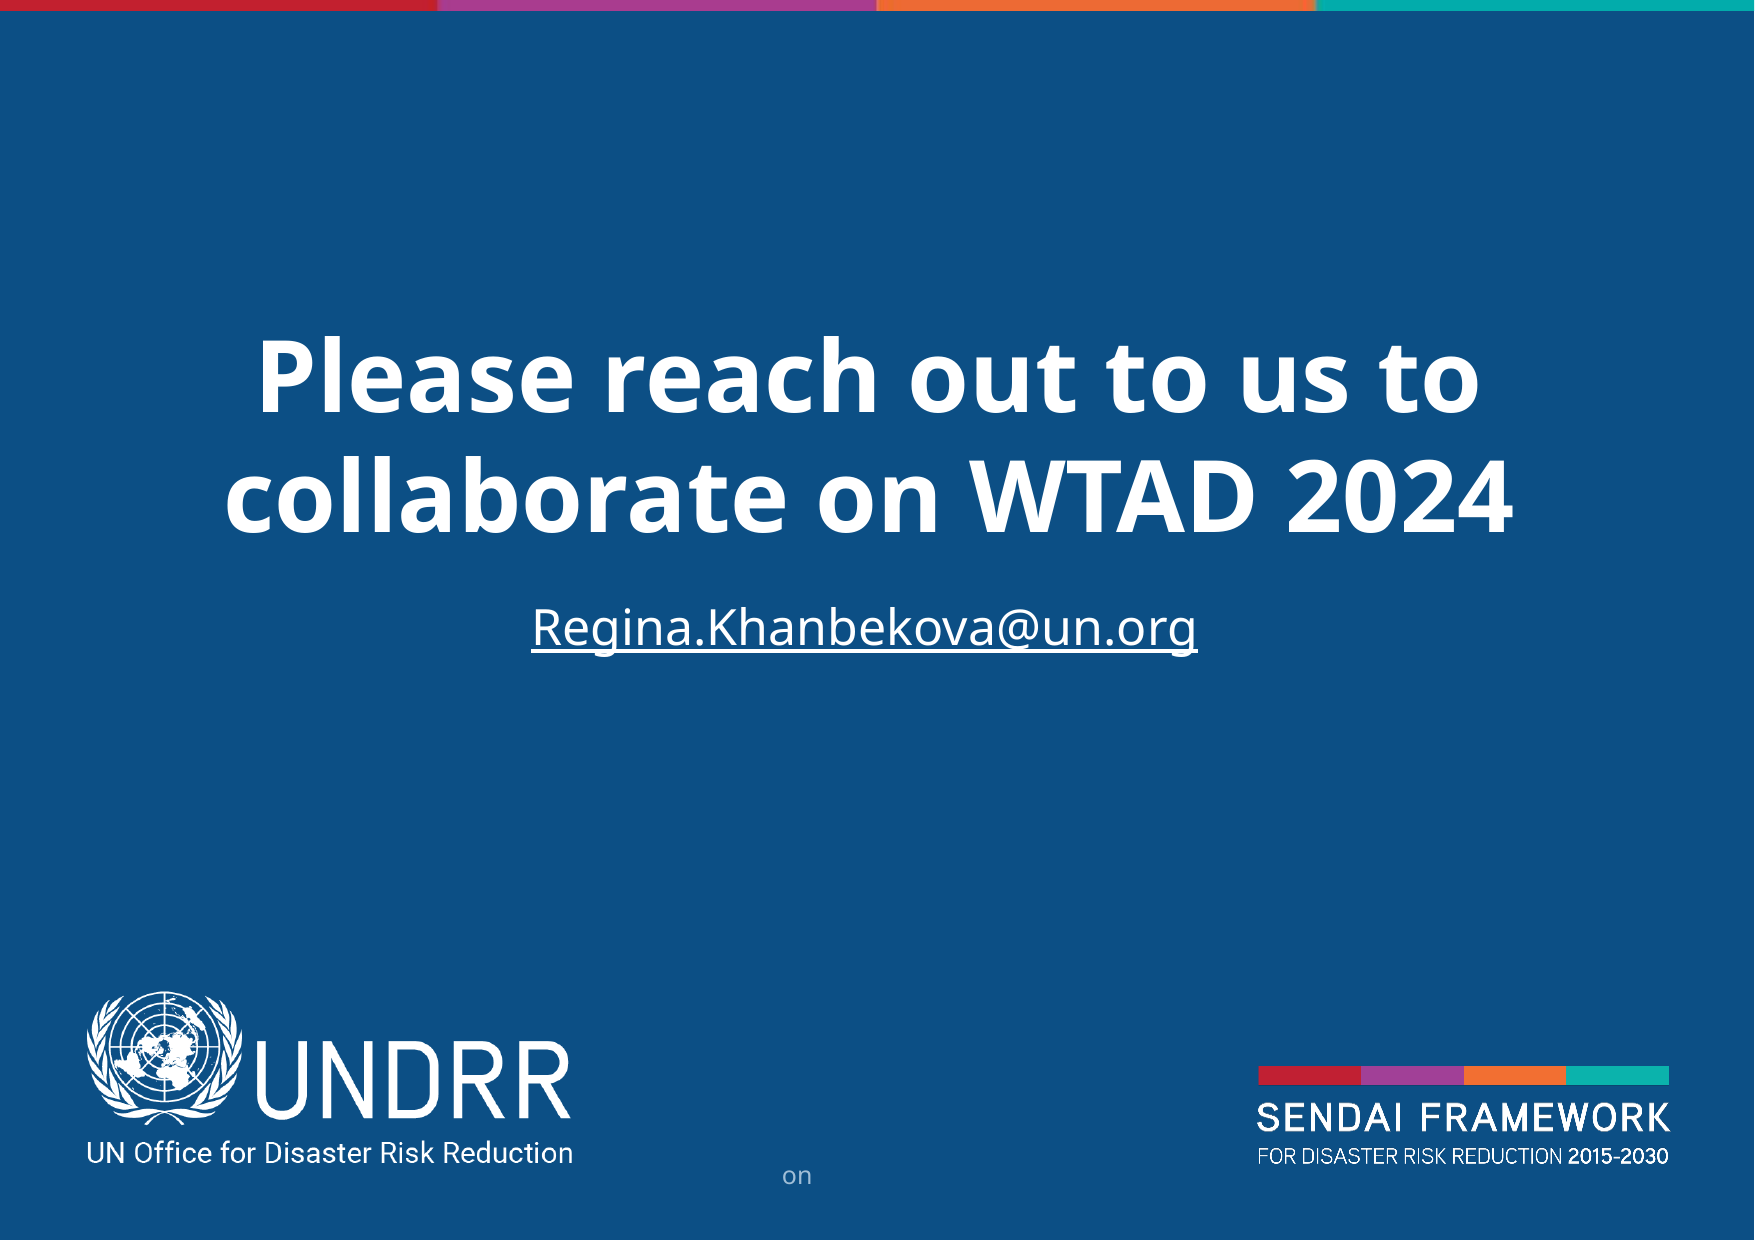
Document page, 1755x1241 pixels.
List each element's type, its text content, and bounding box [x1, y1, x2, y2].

picture [1257, 1066, 1671, 1164]
list Regina.Khanbekova@un.org [90, 572, 1670, 821]
picture [0, 0, 1755, 11]
title Please reach out to us to collaborate on WTAD 2024 [88, 360, 1668, 506]
picture [85, 991, 574, 1171]
